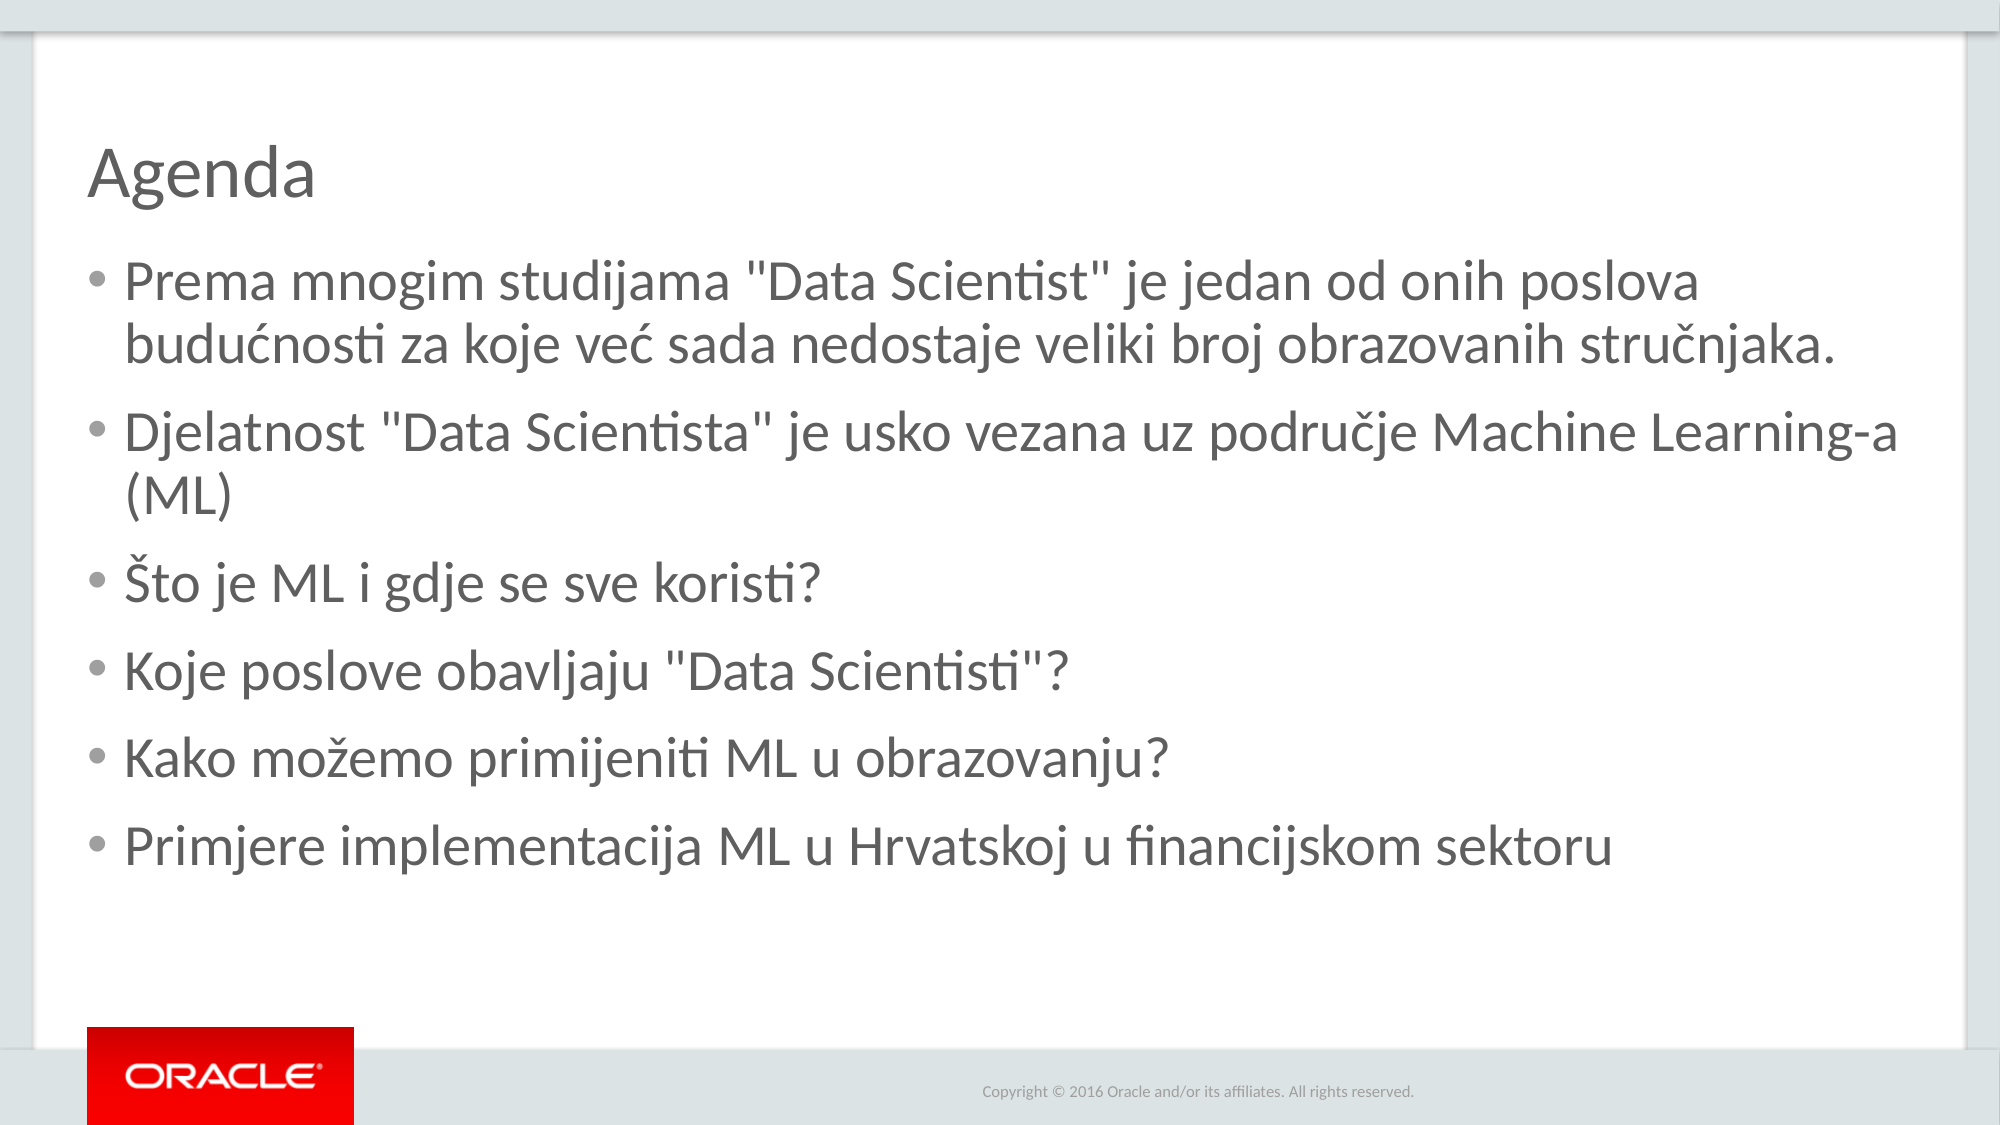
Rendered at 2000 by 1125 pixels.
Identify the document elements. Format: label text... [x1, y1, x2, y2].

picture [87, 1027, 354, 1125]
title Agenda [87, 66, 1913, 213]
list Prema mnogim studijama "Data Scientist" je jedan od onih poslova budućnosti za koje već sada nedostaje veliki broj obrazovanih stručnjaka. Djelatnost "Data Scientista" je usko vezana uz područje Machine Learning-a (ML) Što je ML i gdje se sve koristi? Koje poslove obavljaju "Data Scientisti"? Kako možemo primijeniti ML u obrazovanju? Primjere implementacija ML u Hrvatskoj u financijskom sektoru [87, 249, 1913, 975]
